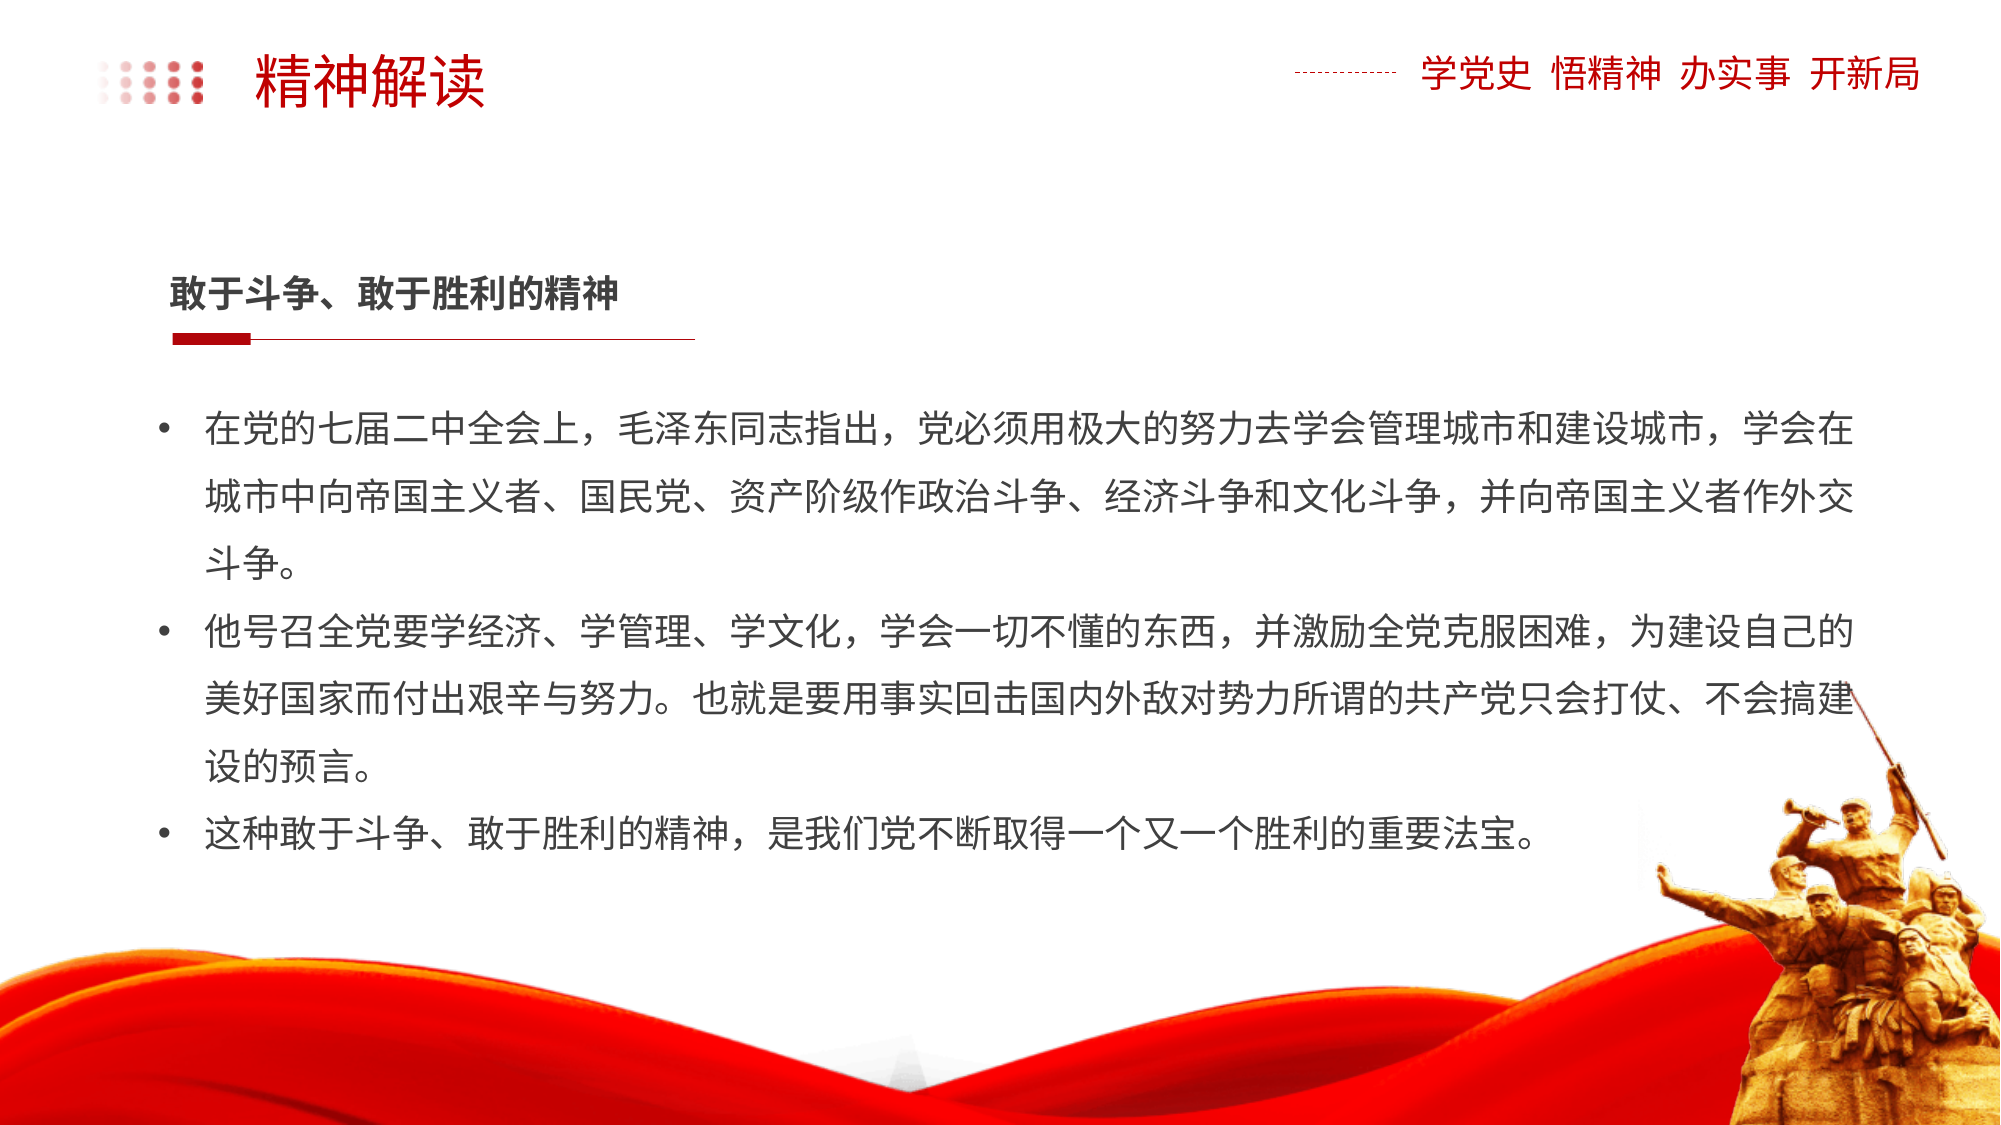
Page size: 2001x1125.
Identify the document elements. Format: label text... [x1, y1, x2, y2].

text_box 在党的七届二中全会上，毛泽东同志指出，党必须用极大的努力去学会管理城市和建设城市，学会在城市中向帝国主义者、国民党、资产阶级作政治斗争、经济斗争和文化斗争，并向帝国主义者作外交斗争。 他号召全党要学经济、学管理、学文化，学会一切不懂的东西，并激励全党克服困难，为建设自己的美好国家而付出艰辛与努力。也就是要用事实回击国内外敌对势力所谓的共产党只会打仗、不会搞建设的预言。 这种敢于斗争、敢于胜利的精神，是我们党不断取得一个又一个胜利的重要法宝。 [143, 375, 1892, 721]
picture [96, 61, 203, 104]
picture [0, 681, 2000, 1125]
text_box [428, 77, 440, 601]
text_box 学党史 悟精神 办实事 开新局 [1368, 27, 1974, 118]
text_box 精神解读 [239, 37, 920, 123]
text_box 敢于斗争、敢于胜利的精神 [440, 240, 713, 345]
text_box 敢于斗争、敢于胜利的精神 [154, 240, 428, 345]
